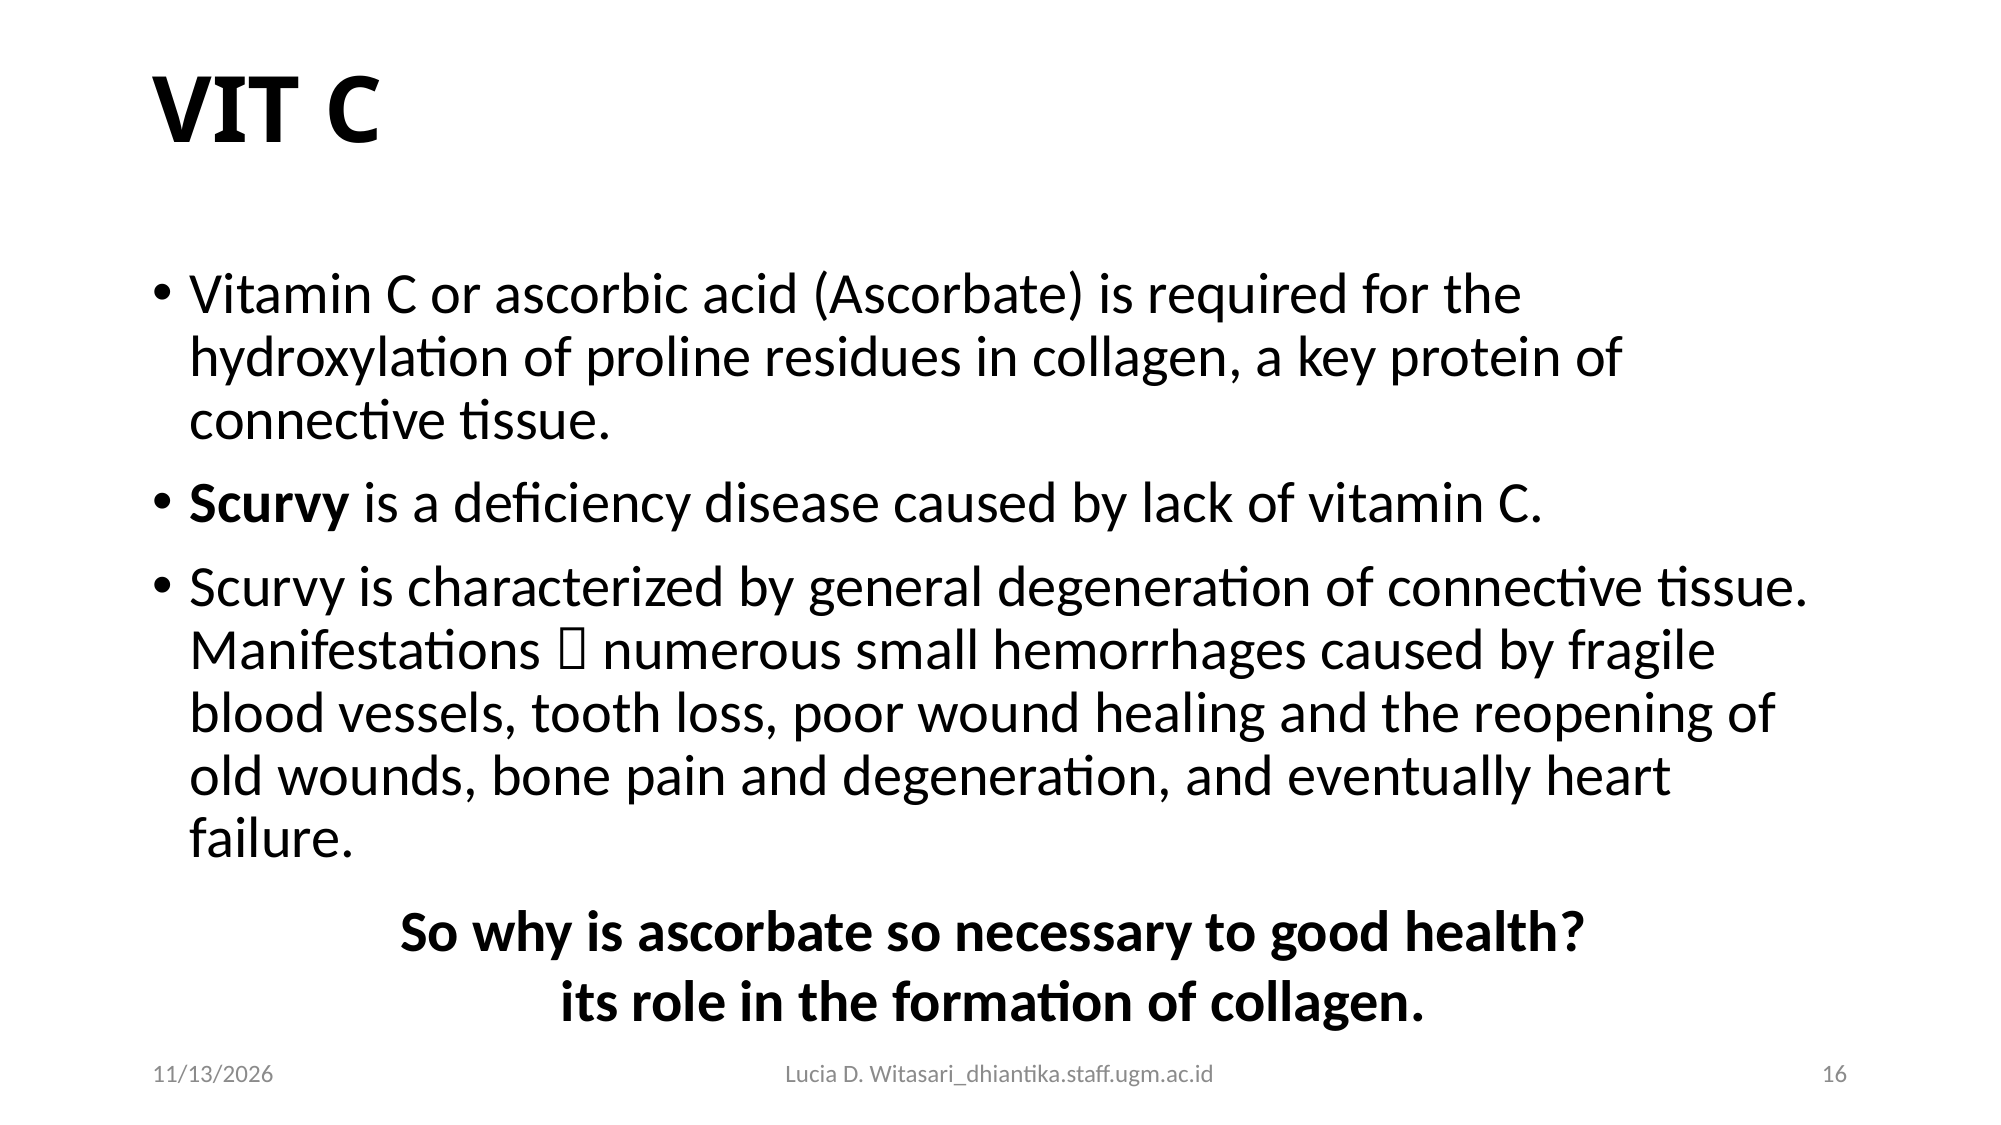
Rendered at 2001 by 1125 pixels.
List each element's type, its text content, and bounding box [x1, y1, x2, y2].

slide_number 16 [1412, 1042, 1863, 1103]
text_box So why is ascorbate so necessary to good health? its role in the formation of collagen. [332, 886, 1668, 1041]
footer Lucia D. Witasari_dhiantika.staff.ugm.ac.id [662, 1042, 1338, 1103]
list Vitamin C or ascorbic acid (Ascorbate) is required for the hydroxylation of proline residues in collagen, a key protein of connective tissue. Scurvy is a deficiency disease caused by lack of vitamin C. Scurvy is characterized by general degeneration of connective tissue. Manifestations  numerous small hemorrhages caused by fragile blood vessels, tooth loss, poor wound healing and the reopening of old wounds, bone pain and degeneration, and eventually heart failure. [137, 255, 1863, 885]
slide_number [137, 1042, 588, 1103]
title VIT C [137, 3, 1863, 222]
